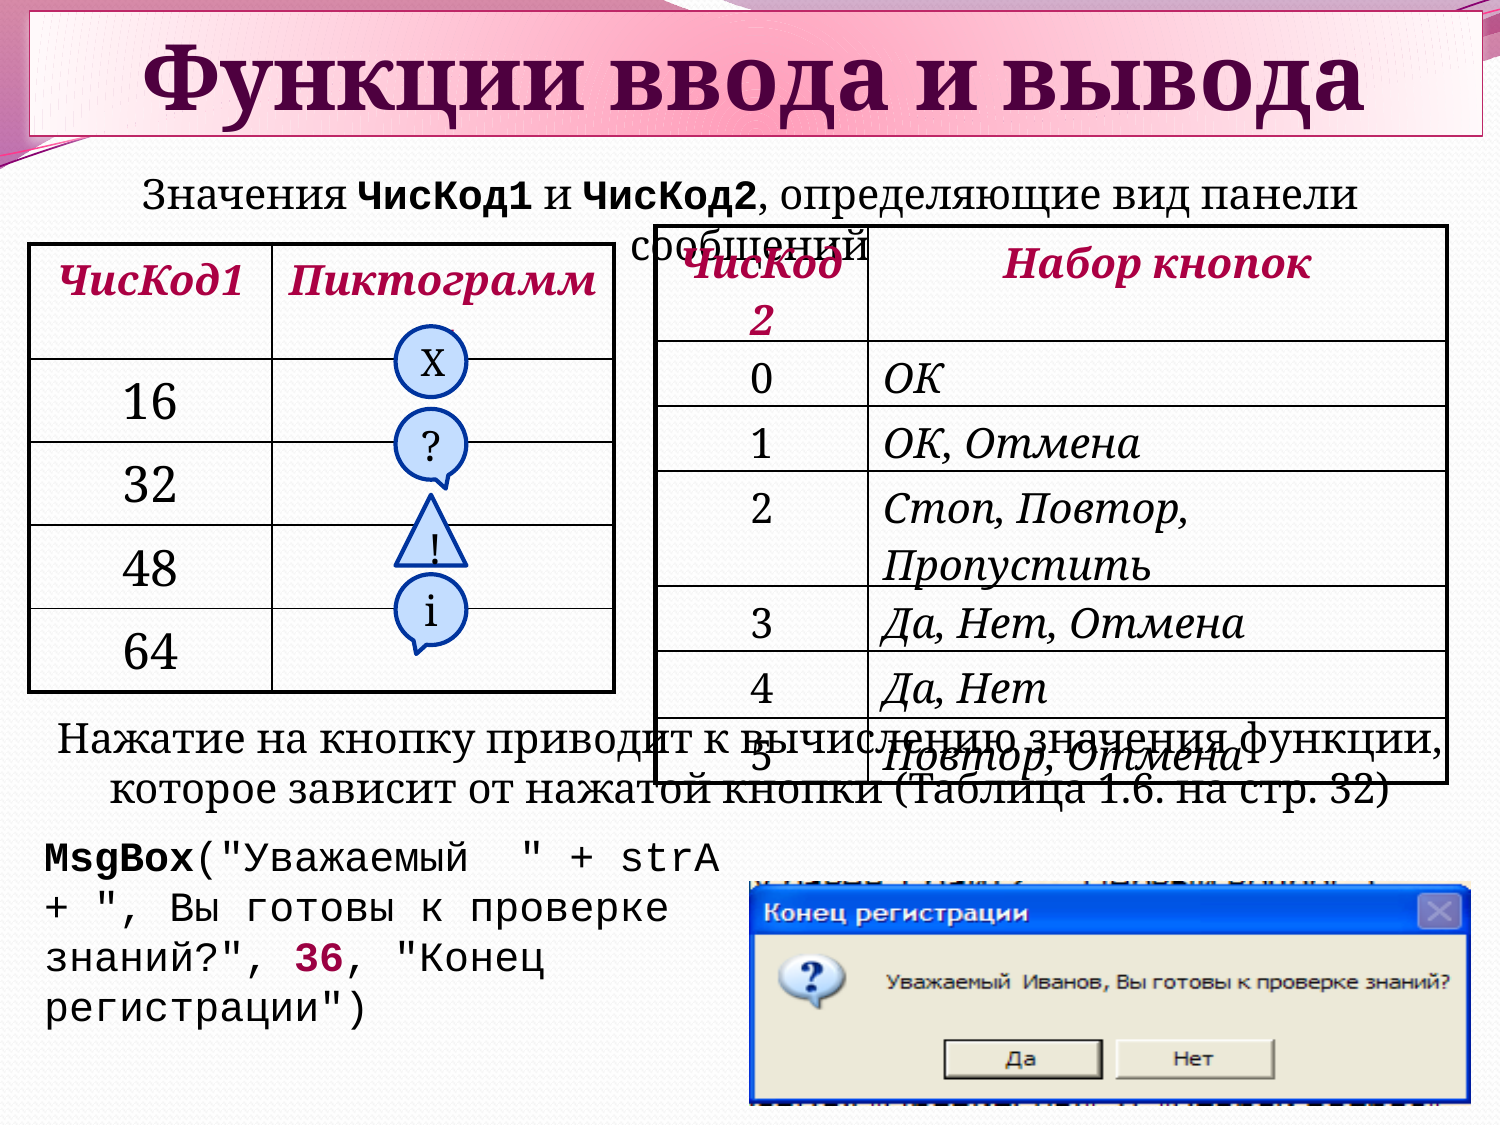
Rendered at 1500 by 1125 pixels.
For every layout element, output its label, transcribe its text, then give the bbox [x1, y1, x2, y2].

text_box Значения ЧисКод1 и ЧисКод2, определяющие вид панели сообщений [29, 160, 1471, 276]
table_cell 1 [658, 407, 867, 470]
table_header Пиктограмма [273, 246, 612, 358]
table_cell Да, Нет [869, 652, 1445, 704]
table_cell 64 [31, 609, 271, 690]
table_cell ОК, Отмена [869, 407, 1445, 470]
text_box Функции ввода и вывода [29, 10, 1483, 137]
table_header ЧисКод1 [31, 246, 271, 358]
table_cell [273, 609, 612, 690]
table_cell [273, 526, 612, 608]
text_box ? [393, 406, 469, 491]
table_header ЧисКод2 [658, 228, 867, 340]
table_cell Стоп, Повтор, Пропустить [869, 472, 1445, 585]
table_cell [273, 443, 612, 524]
table_cell 4 [658, 652, 867, 704]
text_box Х [393, 324, 469, 400]
picture [748, 881, 1471, 1107]
table_cell 3 [658, 587, 867, 650]
table_cell ОК [869, 342, 1445, 405]
text_box i [393, 572, 469, 656]
text_box ! [393, 492, 469, 568]
table_cell 32 [31, 443, 271, 524]
table_cell 2 [658, 472, 867, 585]
text_box MsgBox("Уважаемый " + strA + ", Вы готовы к проверке знаний?", 36, "Конец регистрации") [29, 822, 780, 1038]
table_cell 48 [31, 526, 271, 608]
table_cell 16 [31, 360, 271, 441]
text_box Нажатие на кнопку приводит к вычислению значения функции, которое зависит от нажатой кнопки (Таблица 1.6. на стр. 32) [41, 704, 1459, 819]
table_header Набор кнопок [869, 228, 1445, 340]
table_cell [273, 360, 612, 441]
table_cell Да, Нет, Отмена [869, 587, 1445, 650]
table_cell 0 [658, 342, 867, 405]
